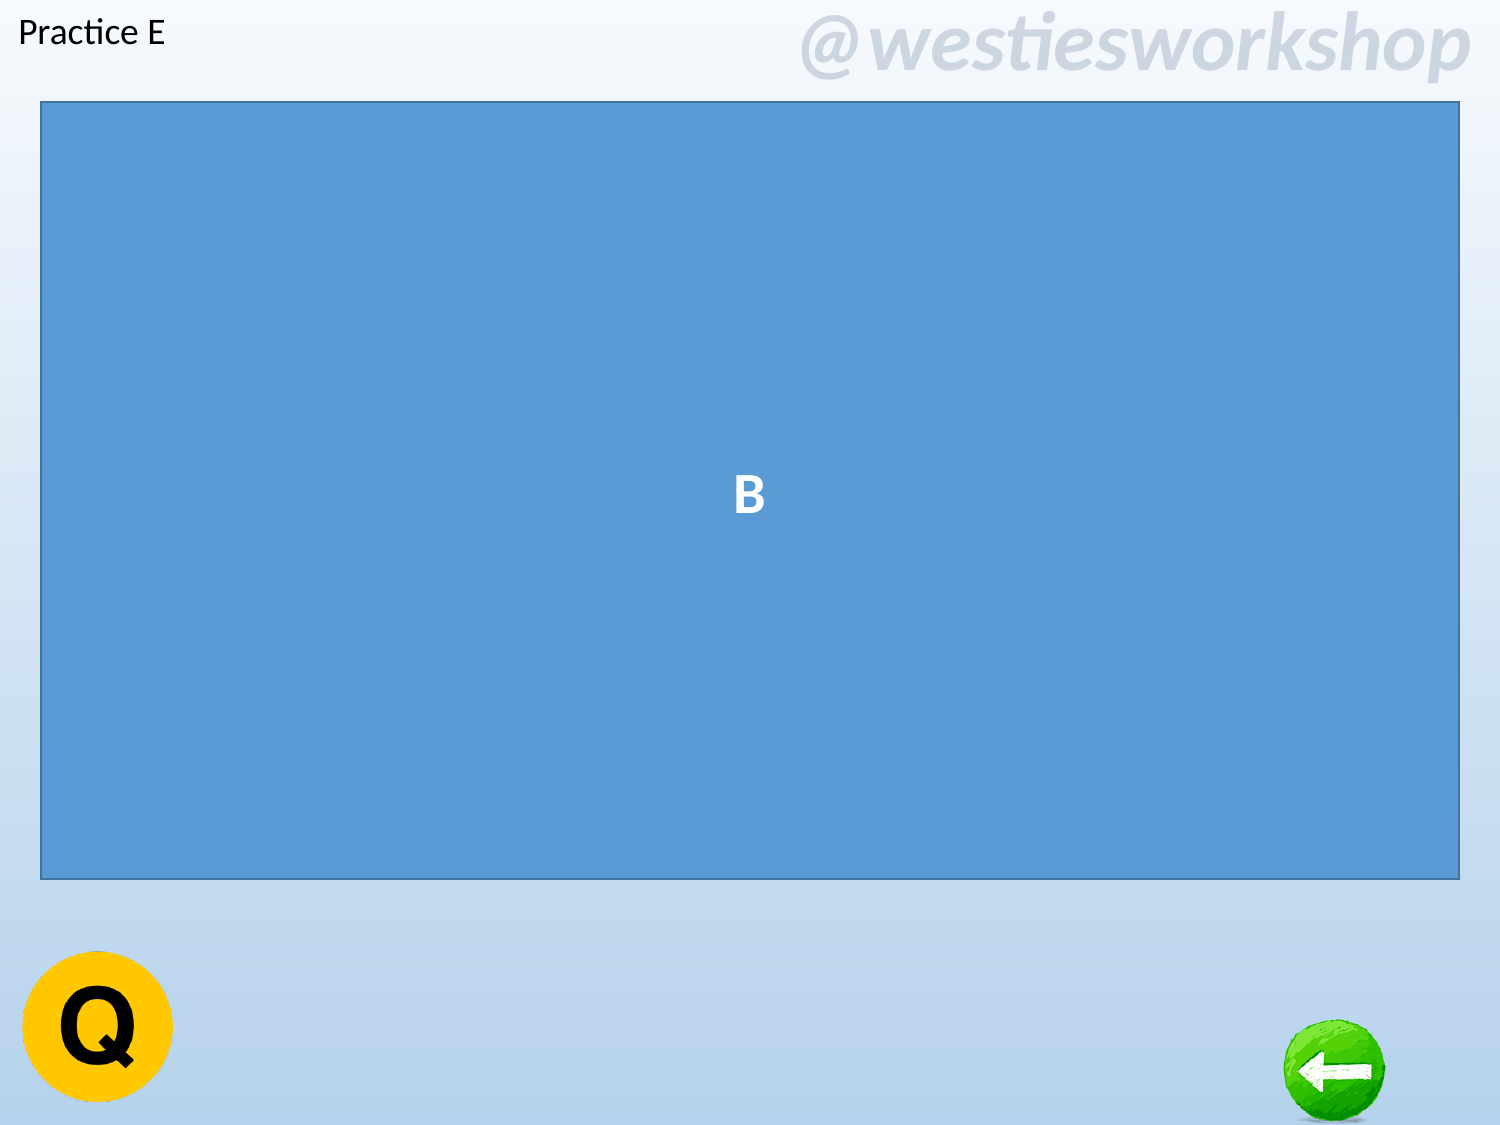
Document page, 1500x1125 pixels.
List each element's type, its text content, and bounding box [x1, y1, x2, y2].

picture [41, 101, 1459, 876]
text_box Practice E [3, 0, 181, 60]
picture [1281, 1019, 1387, 1125]
text_box B [40, 101, 1460, 880]
picture [0, 928, 197, 1125]
